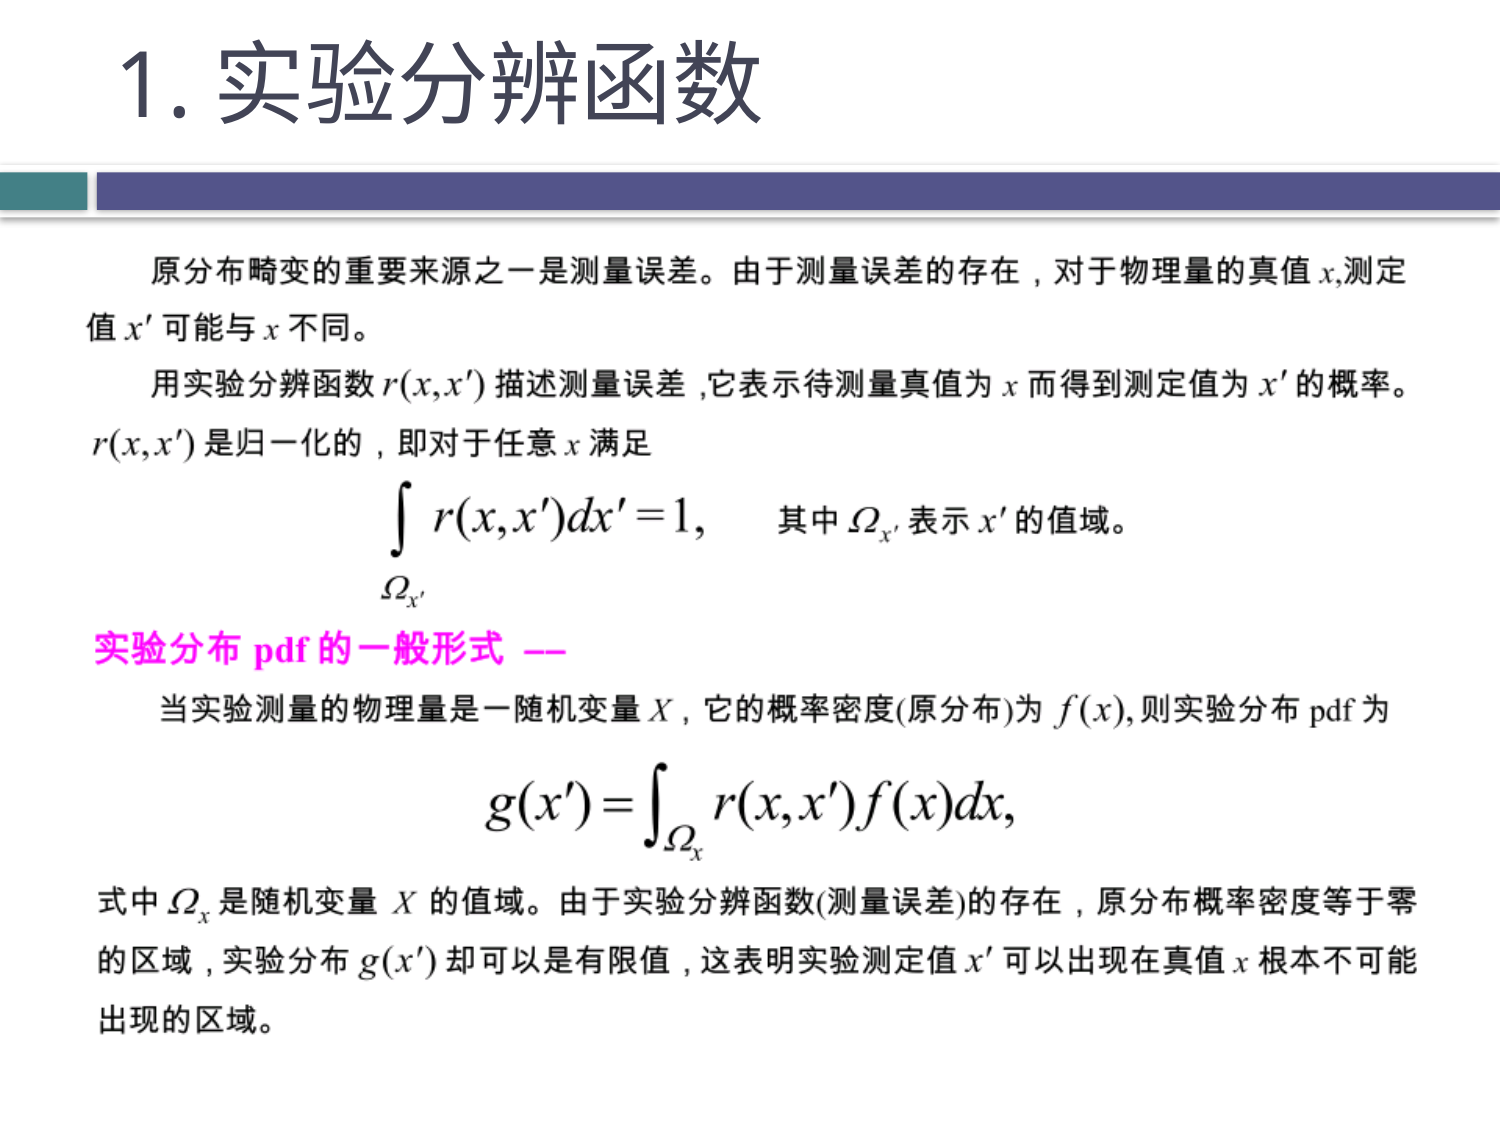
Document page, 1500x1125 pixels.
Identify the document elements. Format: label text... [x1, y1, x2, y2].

title 1.实验分辨函数 [99, 0, 1438, 163]
picture [69, 243, 1431, 1044]
